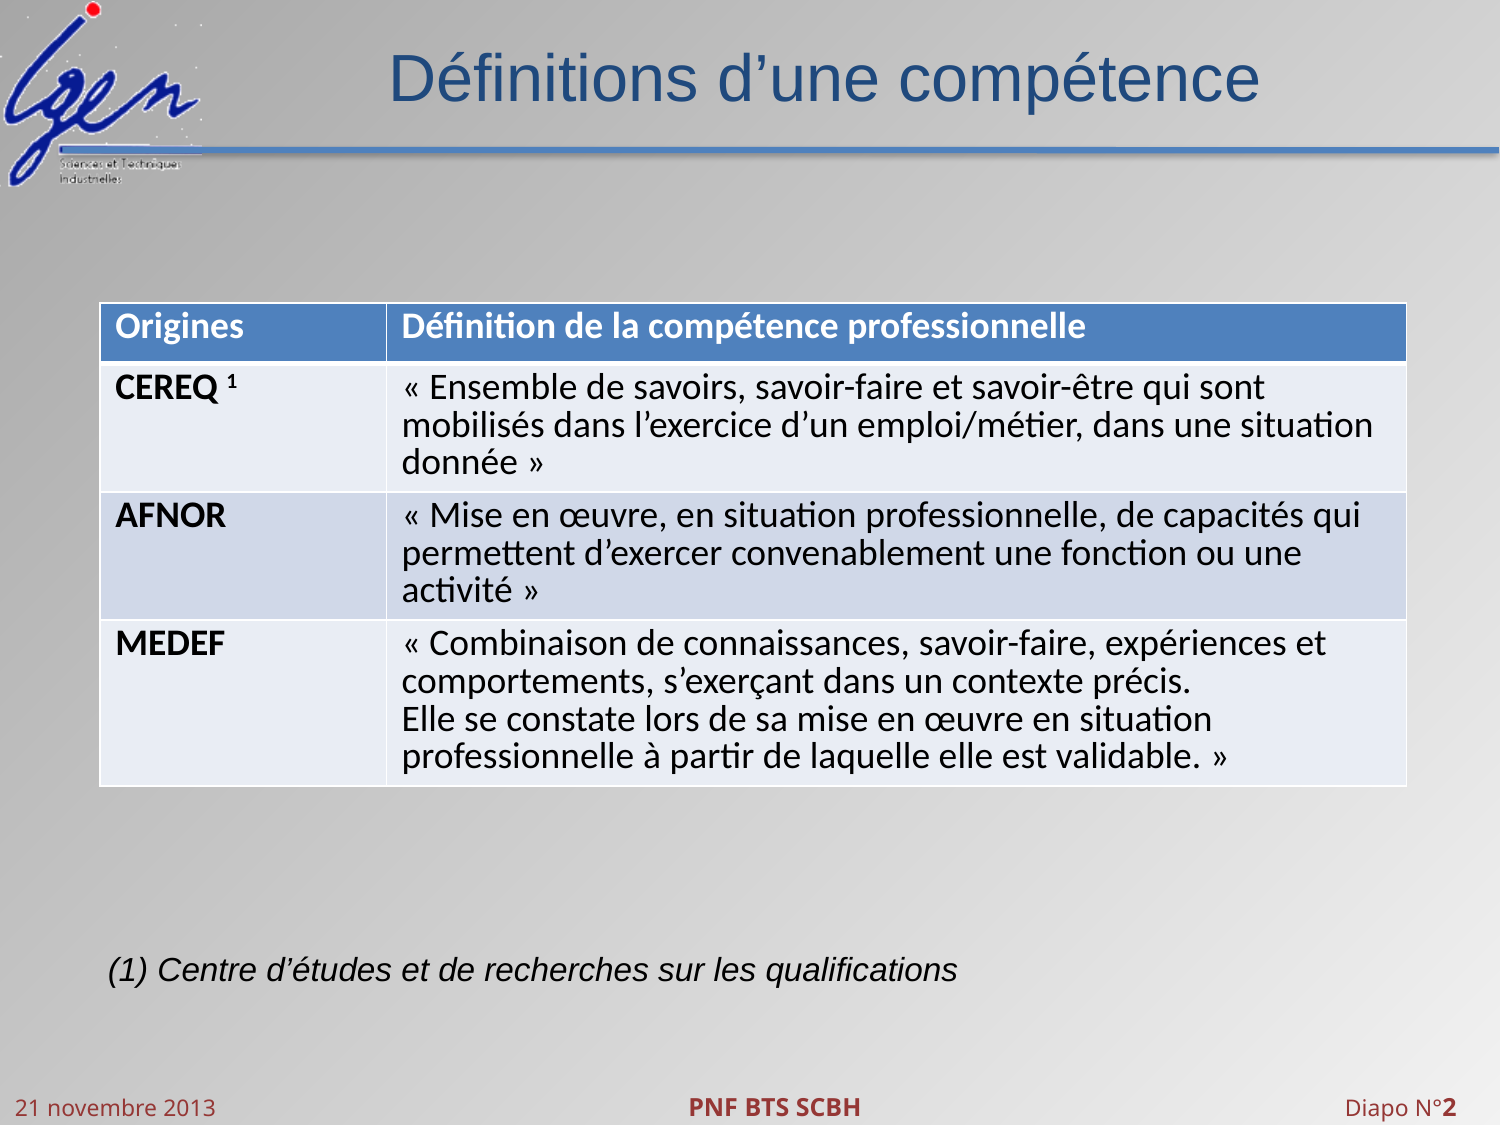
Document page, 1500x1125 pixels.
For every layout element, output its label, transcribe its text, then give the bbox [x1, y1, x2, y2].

table_cell MEDEF [101, 621, 386, 785]
table_cell « Ensemble de savoirs, savoir-faire et savoir-être qui sont mobilisés dans l’exercice d’un emploi/métier, dans une situation donnée » [387, 366, 1406, 491]
table_header Origines [101, 304, 386, 361]
picture [58, 147, 63, 160]
table_cell AFNOR [101, 493, 386, 619]
table_cell « Mise en œuvre, en situation professionnelle, de capacités qui permettent d’exercer convenablement une fonction ou une activité » [387, 493, 1406, 619]
picture [0, 1, 202, 190]
table_cell « Combinaison de connaissances, savoir-faire, expériences et comportements, s’exerçant dans un contexte précis. Elle se constate lors de sa mise en œuvre en situation professionnelle à partir de laquelle elle est validable. » [387, 621, 1406, 785]
title Définitions d’une compétence [225, 0, 1425, 150]
table_header Définition de la compétence professionnelle [387, 304, 1406, 361]
table_cell CEREQ 1 [101, 366, 386, 491]
text_box (1) Centre d’études et de recherches sur les qualifications [93, 940, 975, 996]
